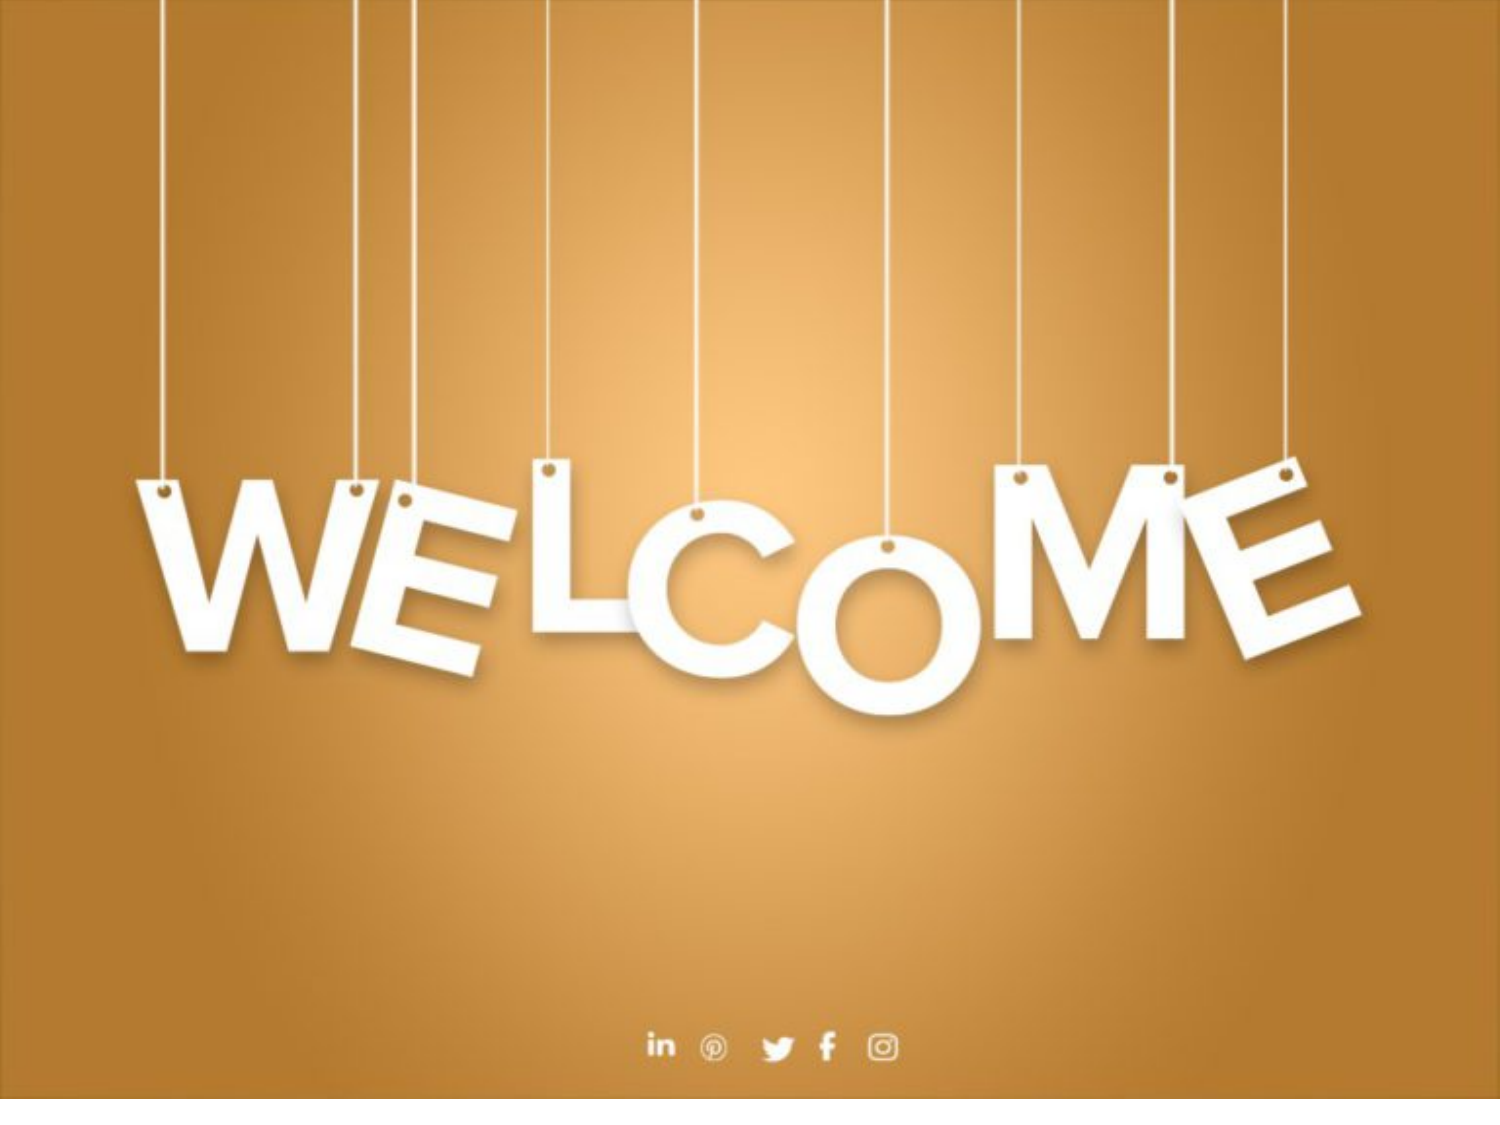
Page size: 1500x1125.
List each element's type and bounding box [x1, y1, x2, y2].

list [0, 0, 1500, 1099]
